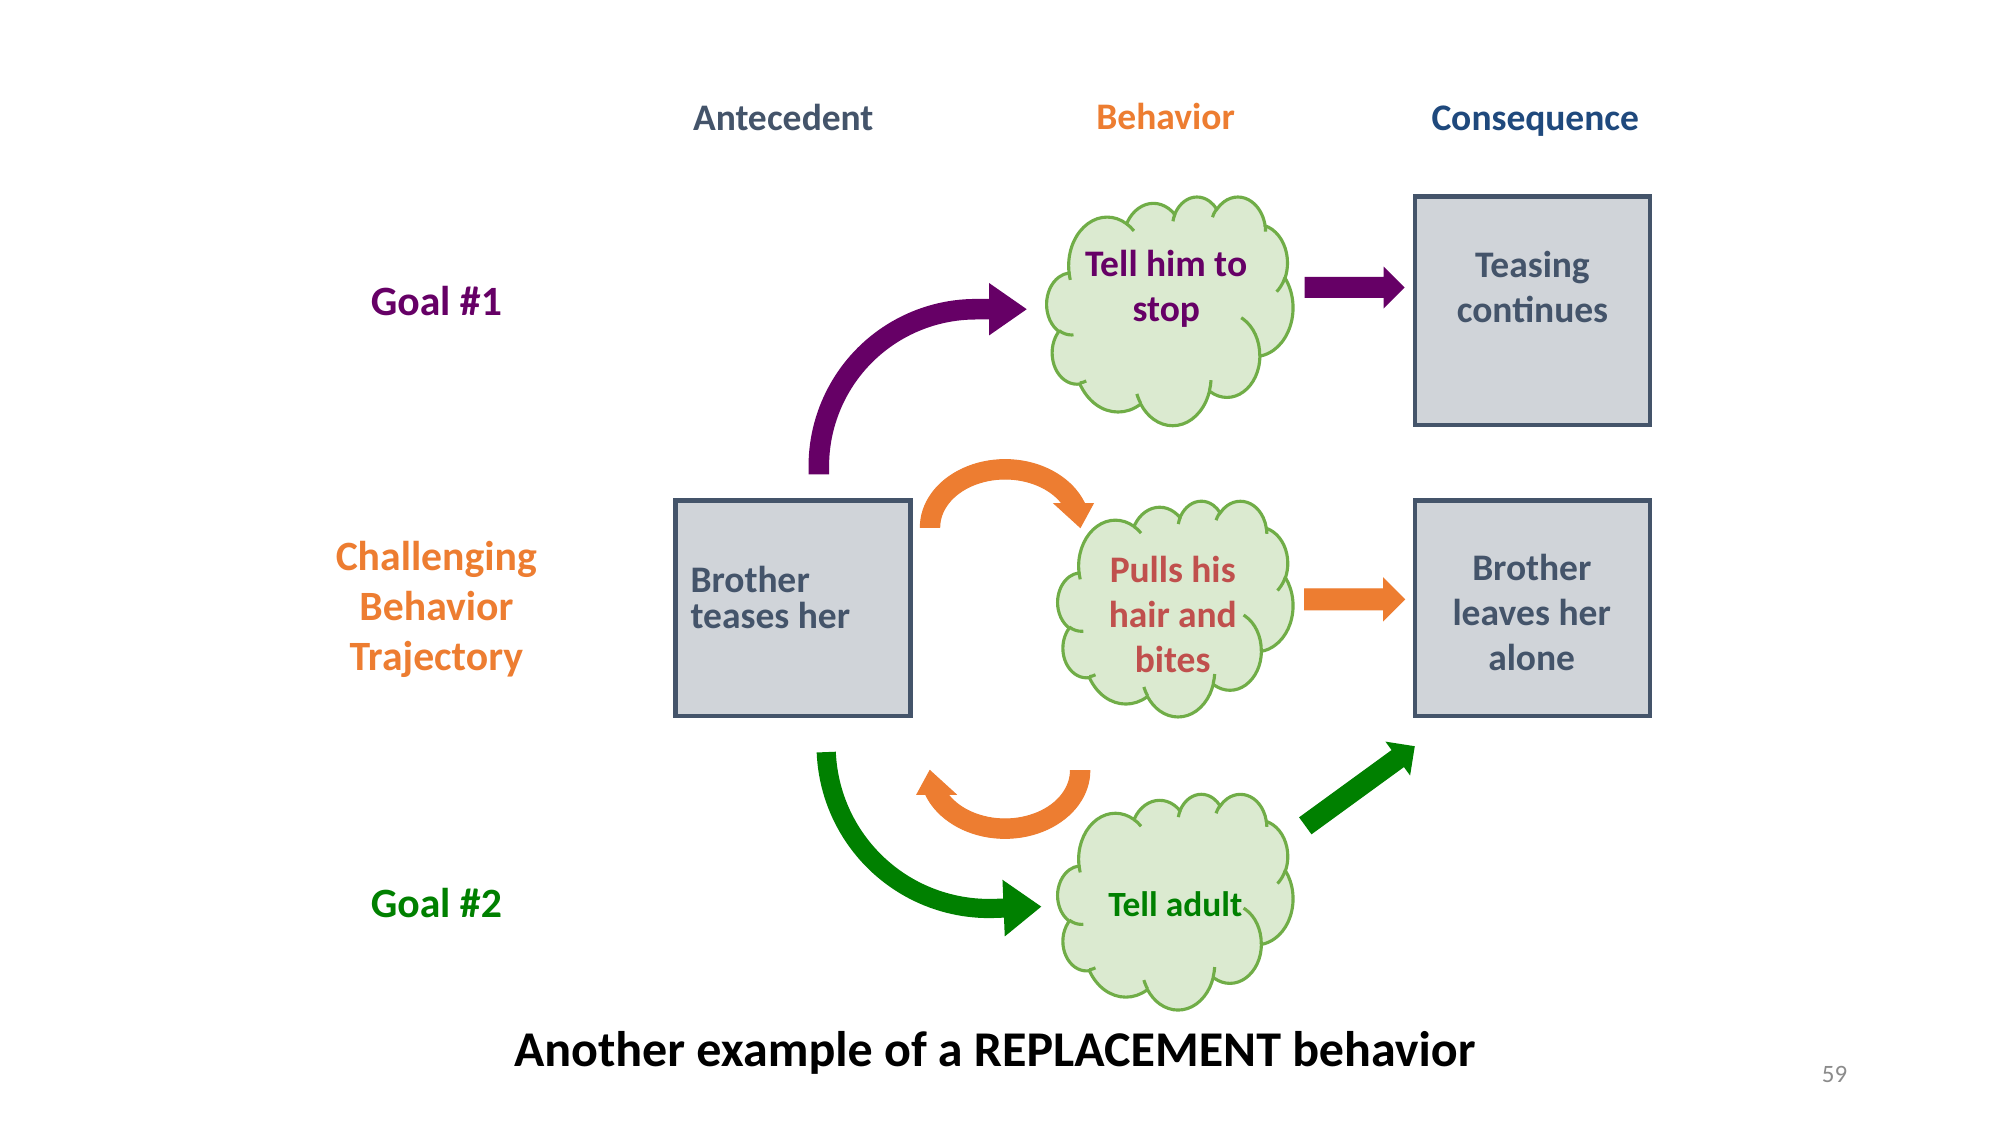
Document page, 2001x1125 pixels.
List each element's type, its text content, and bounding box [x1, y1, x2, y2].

text_box [1062, 931, 1284, 1009]
text_box [1304, 265, 1406, 310]
text_box [816, 751, 1043, 938]
text_box Tell adult [1057, 873, 1293, 931]
text_box Behavior [1010, 85, 1321, 145]
text_box [1284, 544, 1294, 637]
text_box [675, 643, 911, 717]
slide_number 59 [1412, 1042, 1863, 1103]
text_box [1046, 278, 1057, 331]
text_box [1051, 196, 1294, 427]
text_box [807, 281, 1028, 475]
text_box Another example of a REPLACEMENT behavior [340, 1009, 1651, 1084]
text_box [916, 769, 1091, 839]
text_box Tell him to stop [1057, 231, 1275, 337]
text_box [675, 500, 911, 556]
text_box Pulls his hair and bites [1062, 537, 1284, 688]
text_box [1304, 577, 1406, 622]
text_box Goal #2 [306, 868, 567, 934]
text_box [1057, 584, 1062, 621]
text_box [1414, 338, 1651, 425]
text_box [1086, 500, 1280, 537]
text_box Brother leaves her alone [1427, 535, 1637, 686]
text_box [1094, 688, 1213, 718]
text_box [1414, 196, 1651, 232]
text_box Challenging Behavior Trajectory [306, 521, 567, 687]
text_box [919, 459, 1095, 529]
text_box Goal #1 [306, 266, 567, 331]
text_box [1298, 740, 1416, 836]
text_box [1414, 500, 1651, 717]
text_box [1065, 793, 1289, 873]
text_box Brother teases her [675, 556, 911, 643]
text_box Antecedent [656, 85, 911, 146]
text_box Teasing continues [1414, 232, 1651, 338]
text_box Consequence [1404, 85, 1667, 146]
